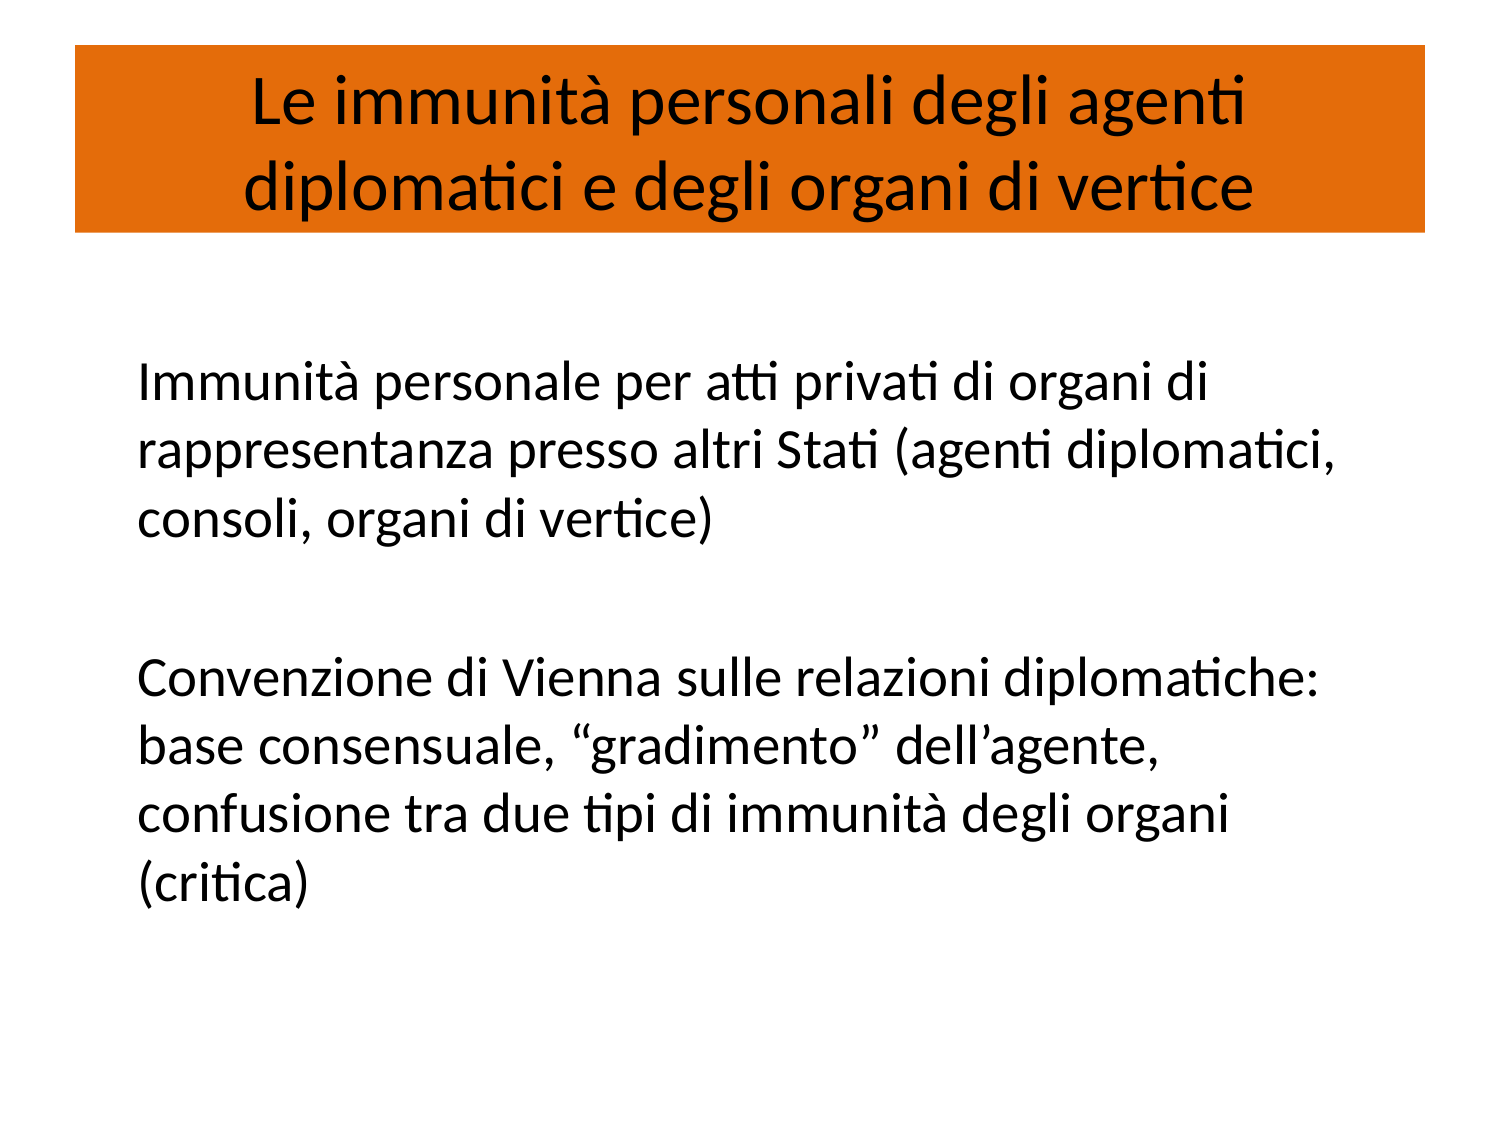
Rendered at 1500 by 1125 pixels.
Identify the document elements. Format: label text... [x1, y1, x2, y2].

list Immunità personale per atti privati di organi di rappresentanza presso altri Stati (agenti diplomatici, consoli, organi di vertice) Convenzione di Vienna sulle relazioni diplomatiche: base consensuale, “gradimento” dell’agente, confusione tra due tipi di immunità degli organi (critica) [75, 262, 1425, 1005]
title Le immunità personali degli agenti diplomatici e degli organi di vertice [75, 45, 1425, 233]
